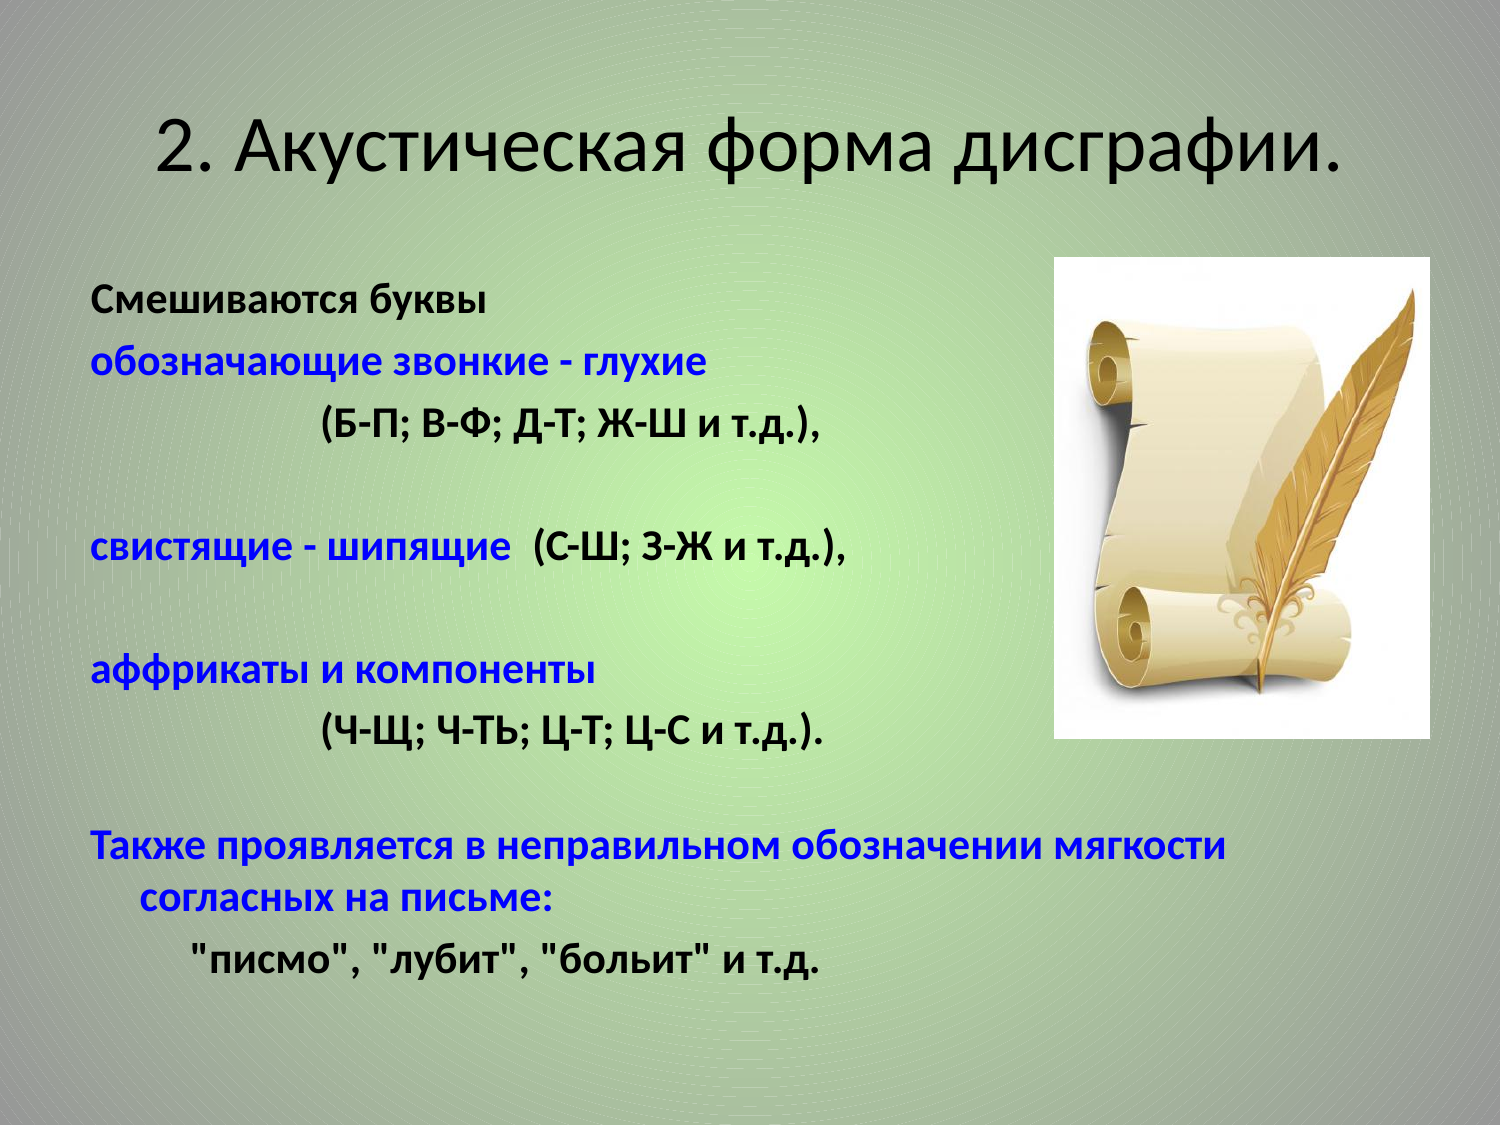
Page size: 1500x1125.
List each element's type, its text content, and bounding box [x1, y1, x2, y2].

picture [1054, 257, 1431, 739]
title 2. Акустическая форма дисграфии. [75, 45, 1425, 233]
list Смешиваются буквы обозначающие звонкие - глухие (Б-П; В-Ф; Д-Т; Ж-Ш и т.д.), свистящие - шипящие (С-Ш; З-Ж и т.д.), аффрикаты и компоненты (Ч-Щ; Ч-ТЬ; Ц-Т; Ц-С и т.д.). Также проявляется в неправильном обозначении мягкости согласных на письме: "писмо", "лубит", "больит" и т.д. [75, 262, 1425, 1005]
